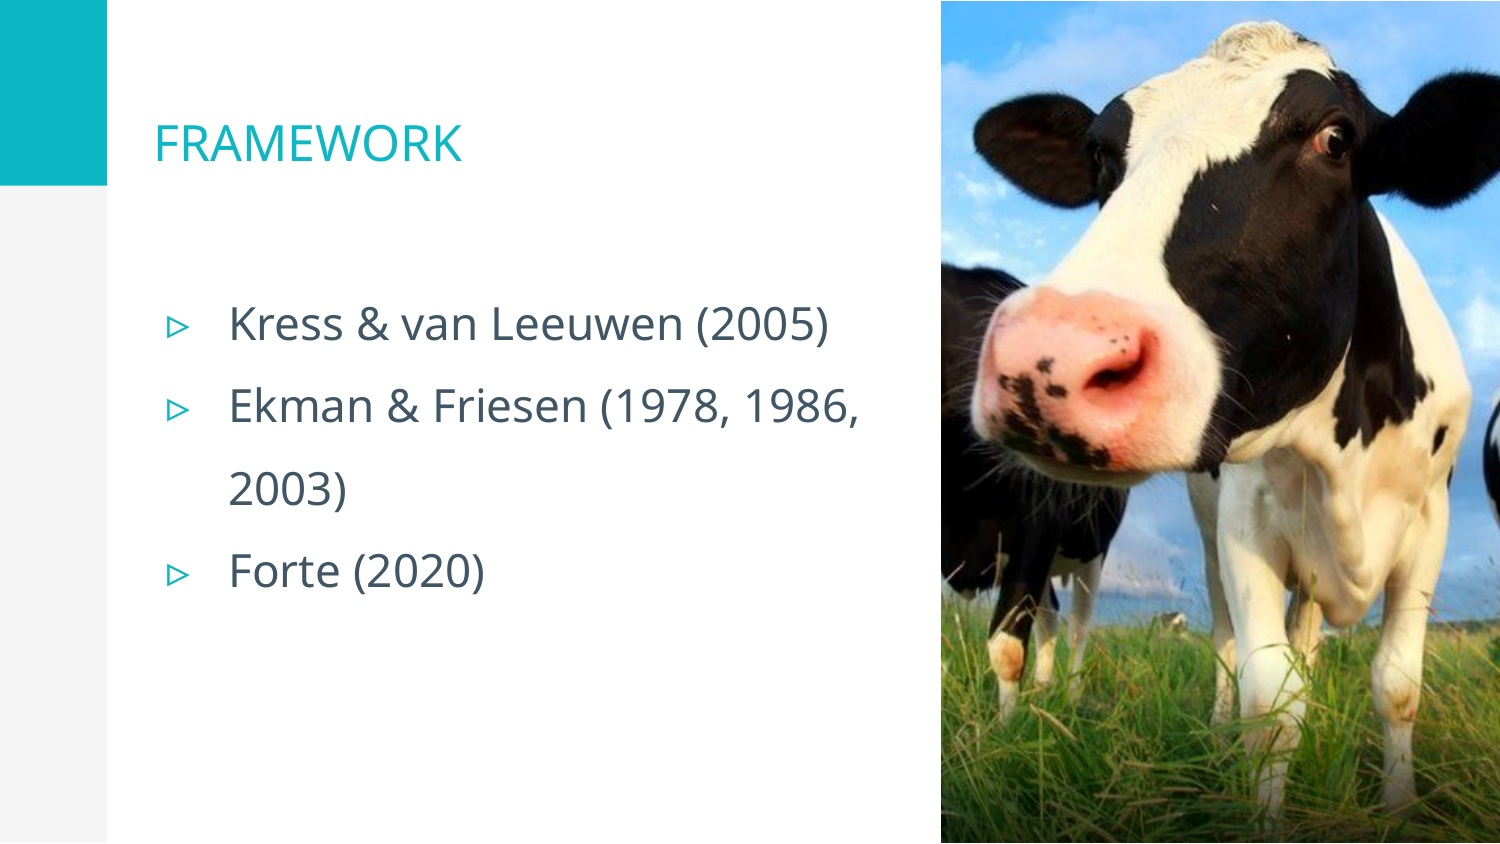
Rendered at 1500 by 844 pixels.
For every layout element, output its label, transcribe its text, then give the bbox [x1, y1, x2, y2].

text_box Kress & van Leeuwen (2005) Ekman & Friesen (1978, 1986, 2003) Forte (2020) [138, 252, 936, 807]
picture [941, 1, 1500, 843]
text_box FRAMEWORK [138, 0, 720, 187]
